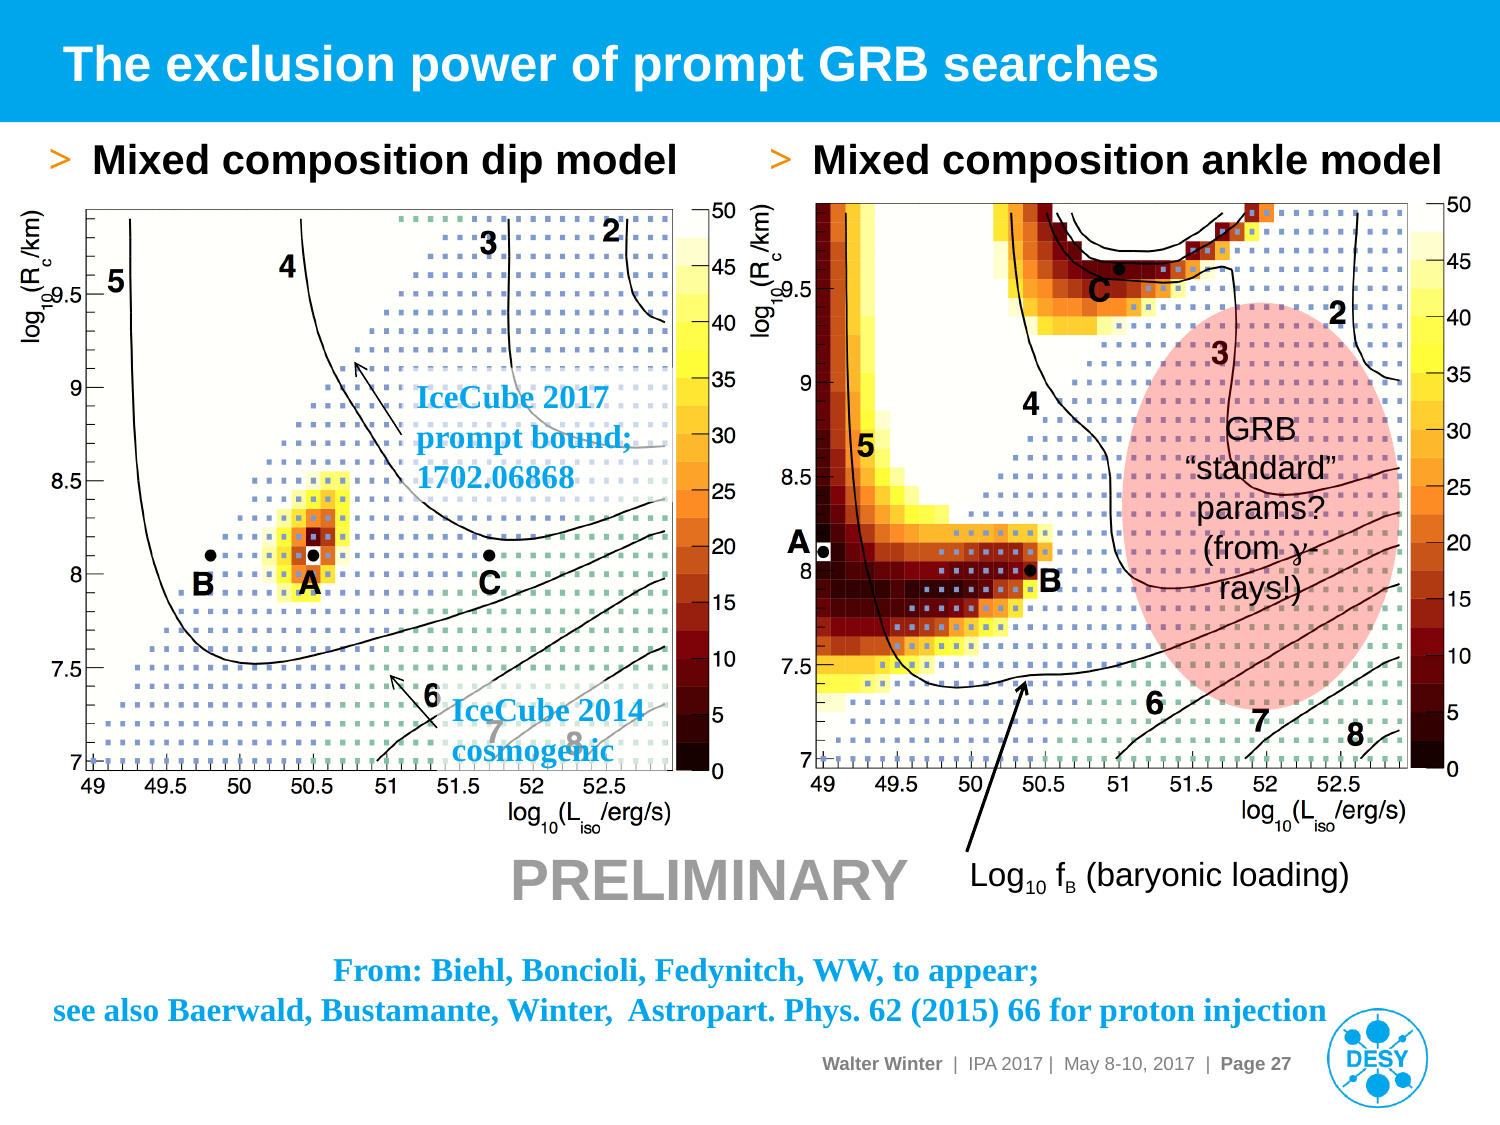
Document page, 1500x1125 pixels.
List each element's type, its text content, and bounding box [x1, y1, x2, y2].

text_box Mixed composition ankle model [754, 125, 1500, 208]
picture [1391, 1071, 1428, 1108]
picture [1327, 1068, 1365, 1108]
text_box PRELIMINARY [454, 843, 966, 920]
picture [1387, 1008, 1428, 1046]
text_box Mixed composition dip model [33, 125, 720, 182]
text_box Log10 fB (baryonic loading) [966, 849, 1430, 907]
picture [11, 184, 1480, 841]
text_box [353, 361, 402, 436]
picture [1330, 1011, 1426, 1106]
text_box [389, 674, 438, 729]
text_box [966, 680, 1026, 853]
picture [1327, 1036, 1331, 1049]
picture [1353, 1008, 1368, 1014]
text_box From: Biehl, Boncioli, Fedynitch, WW, to appear; see also Baerwald, Bustamante, Winter, Astropart. Phys. 62 (2015) 66 for proton injection [29, 940, 1353, 1036]
title The exclusion power of prompt GRB searches [47, 16, 1446, 107]
